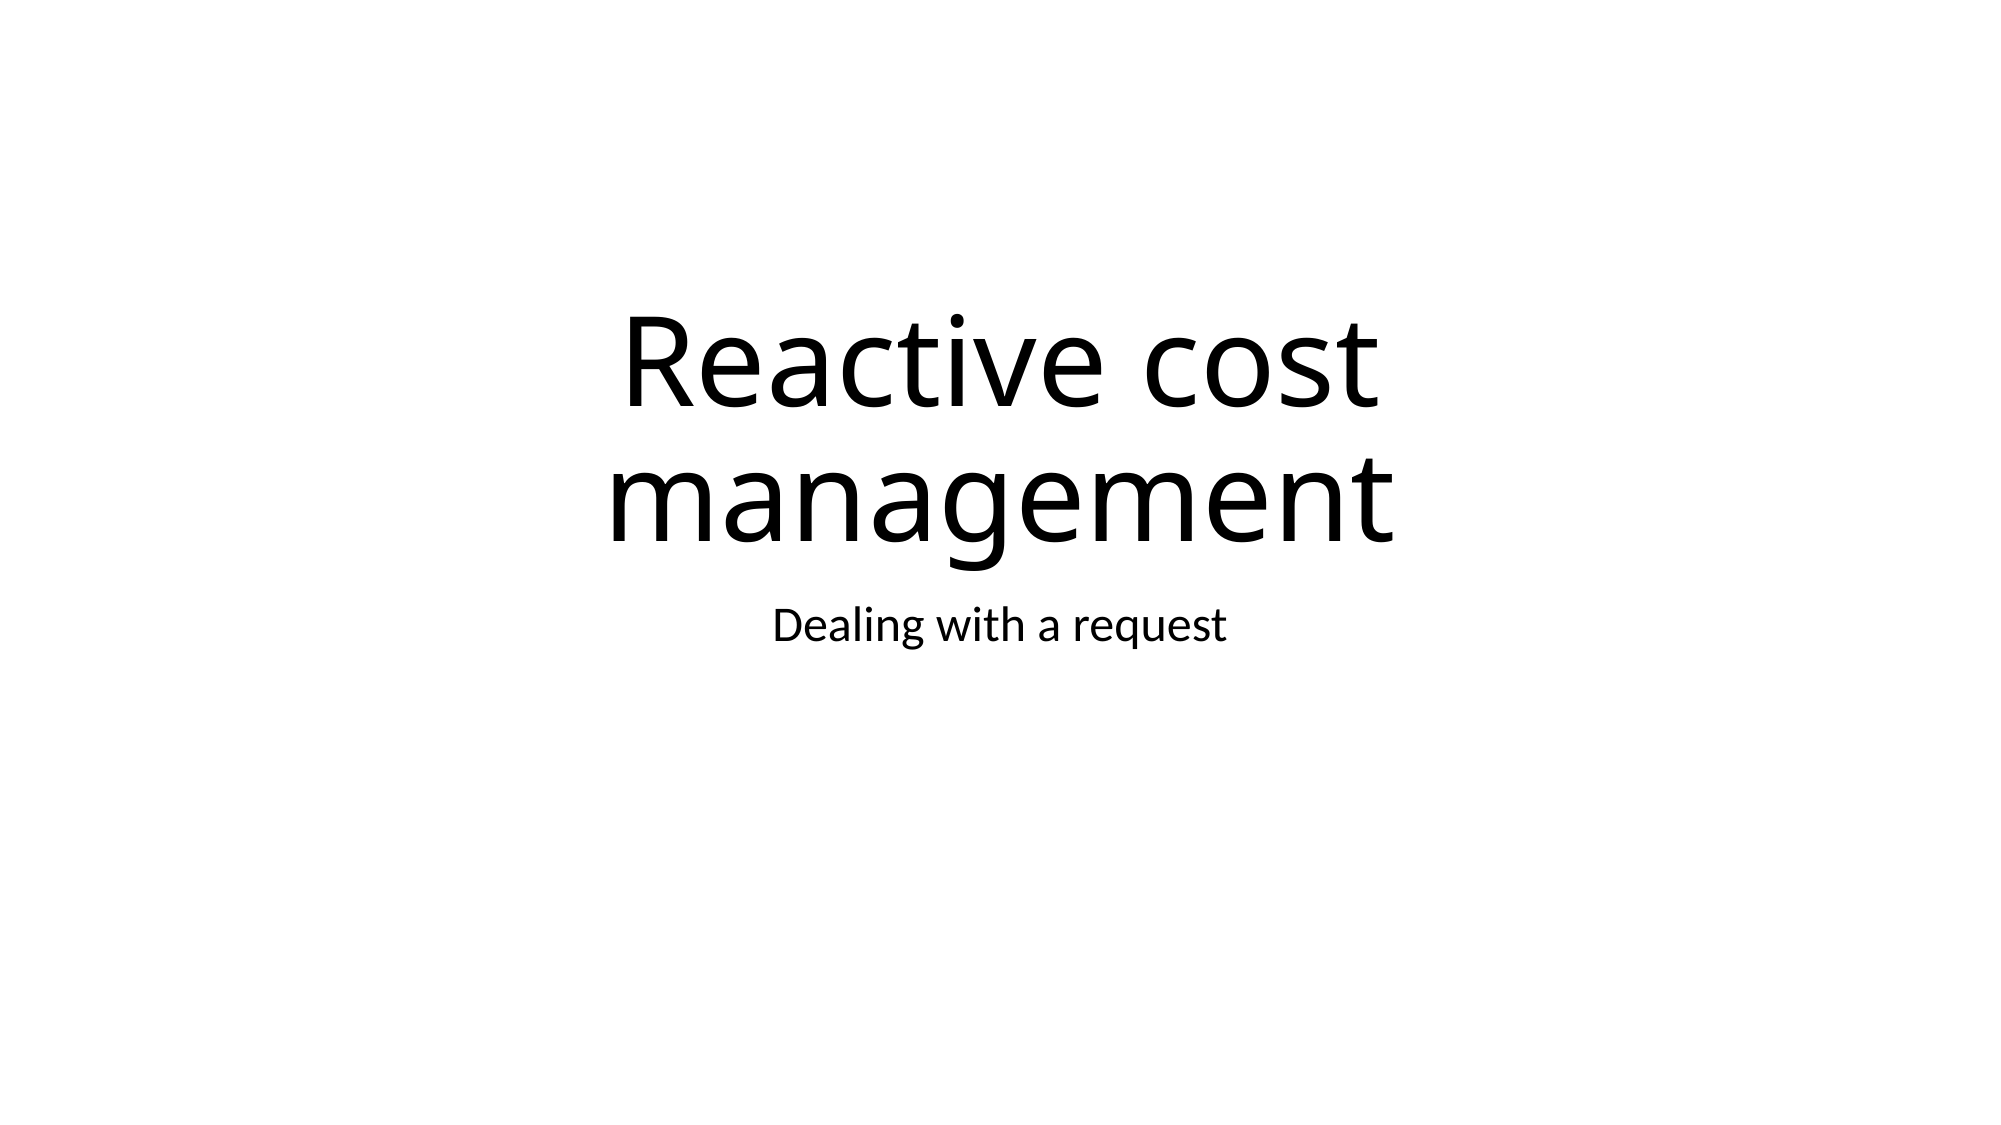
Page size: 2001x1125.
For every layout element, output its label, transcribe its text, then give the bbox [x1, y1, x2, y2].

subtitle Dealing with a request [249, 590, 1750, 863]
title Reactive cost management [249, 184, 1750, 576]
